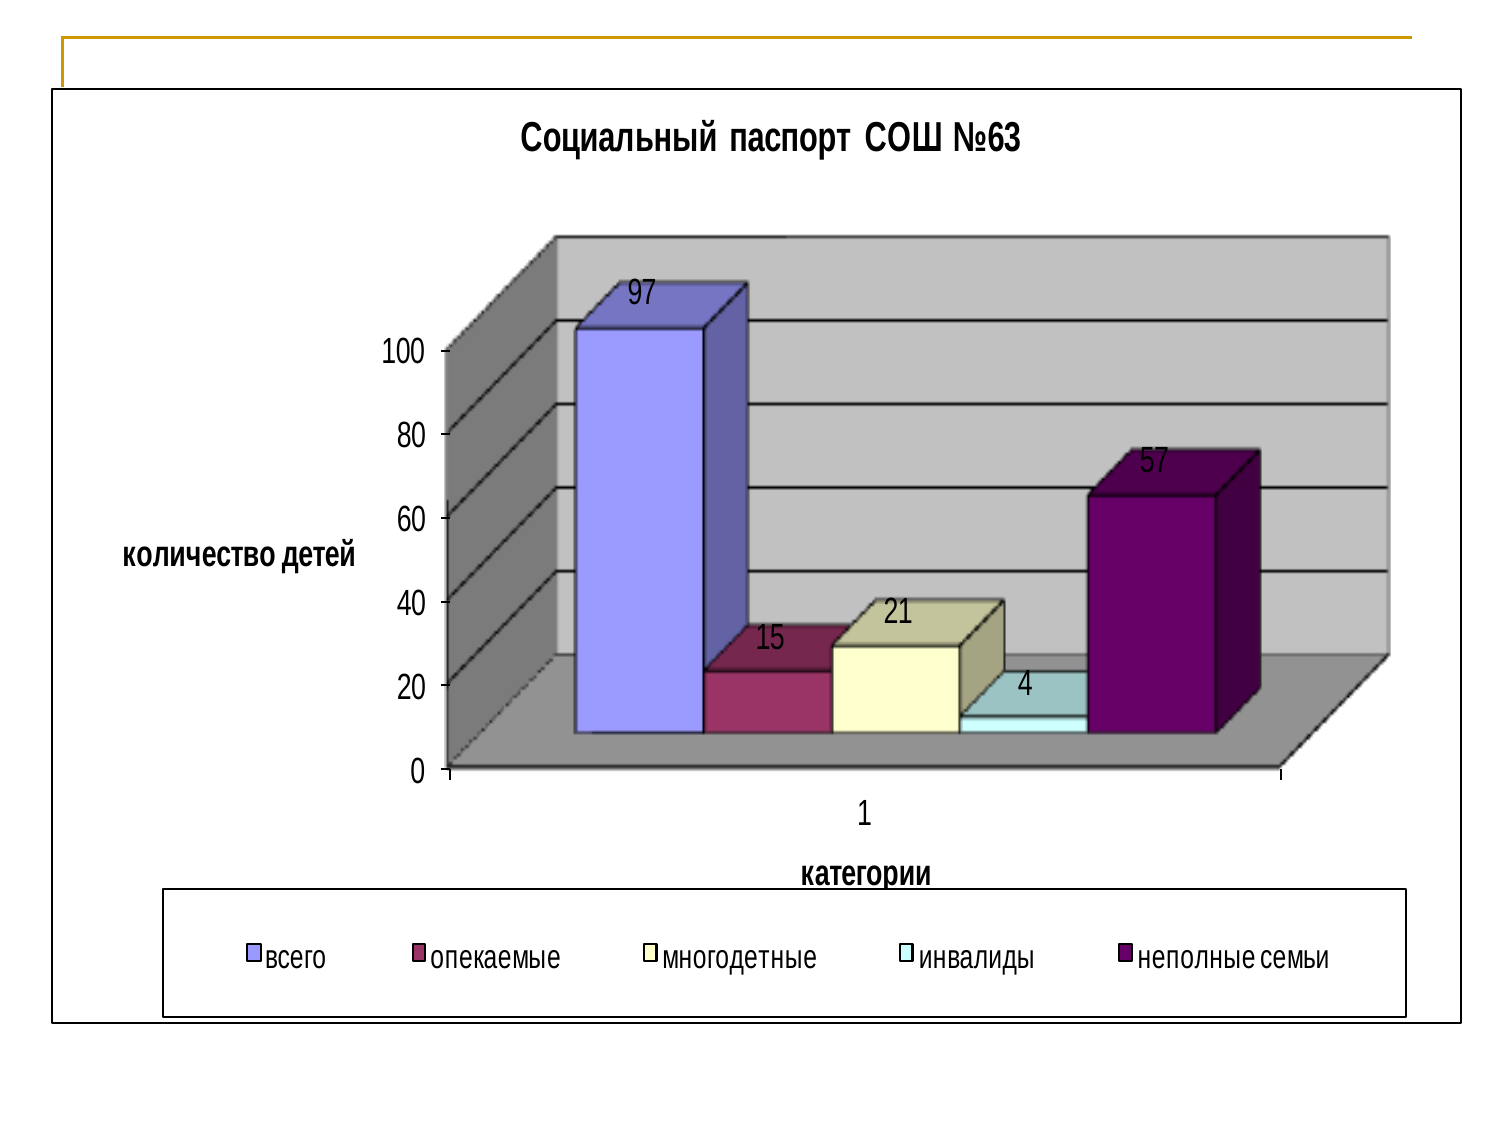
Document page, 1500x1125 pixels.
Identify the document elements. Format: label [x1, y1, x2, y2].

list [40, 73, 1471, 1036]
